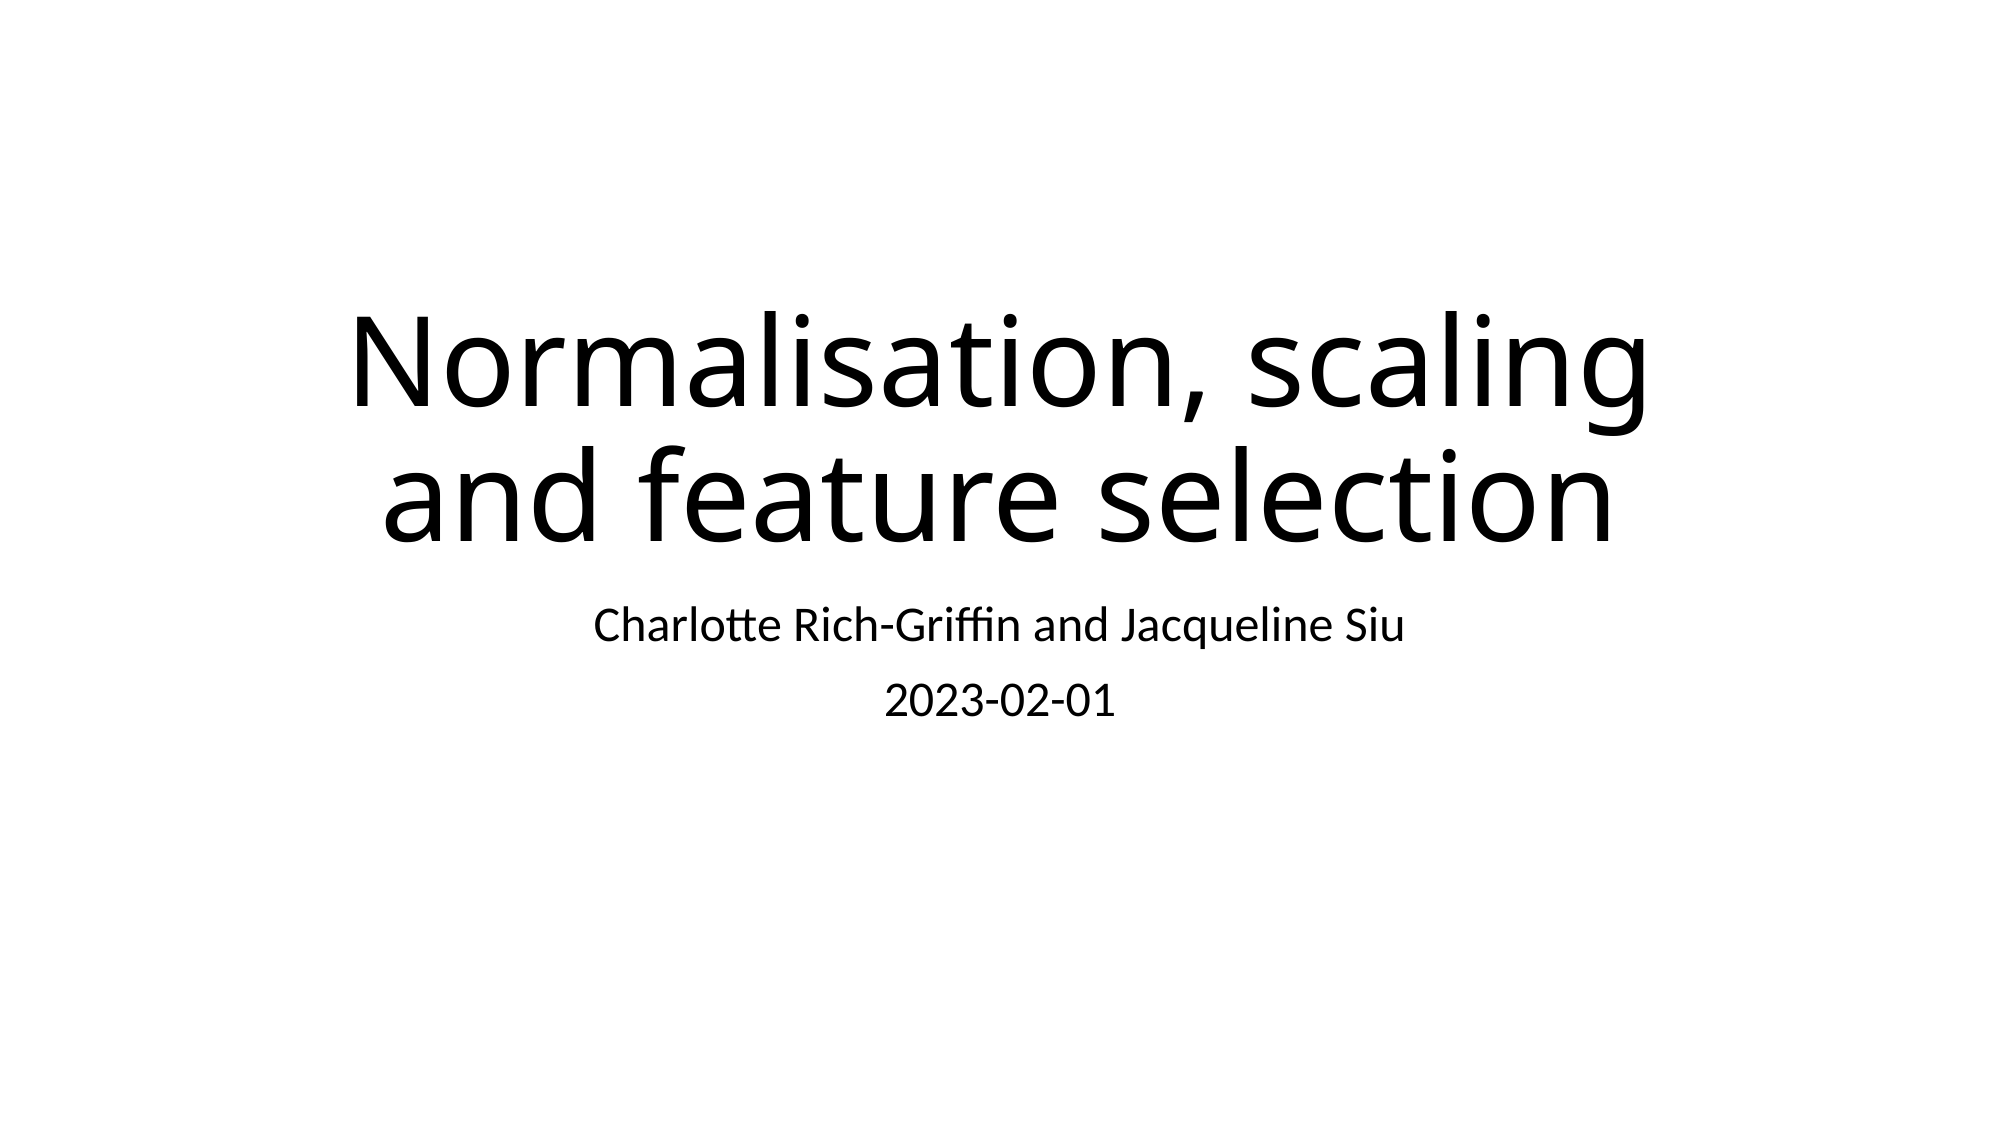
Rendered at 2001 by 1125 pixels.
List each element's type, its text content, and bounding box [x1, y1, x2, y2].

title Normalisation, scaling and feature selection [249, 184, 1750, 576]
subtitle Charlotte Rich-Griffin and Jacqueline Siu 2023-02-01 [249, 590, 1750, 863]
